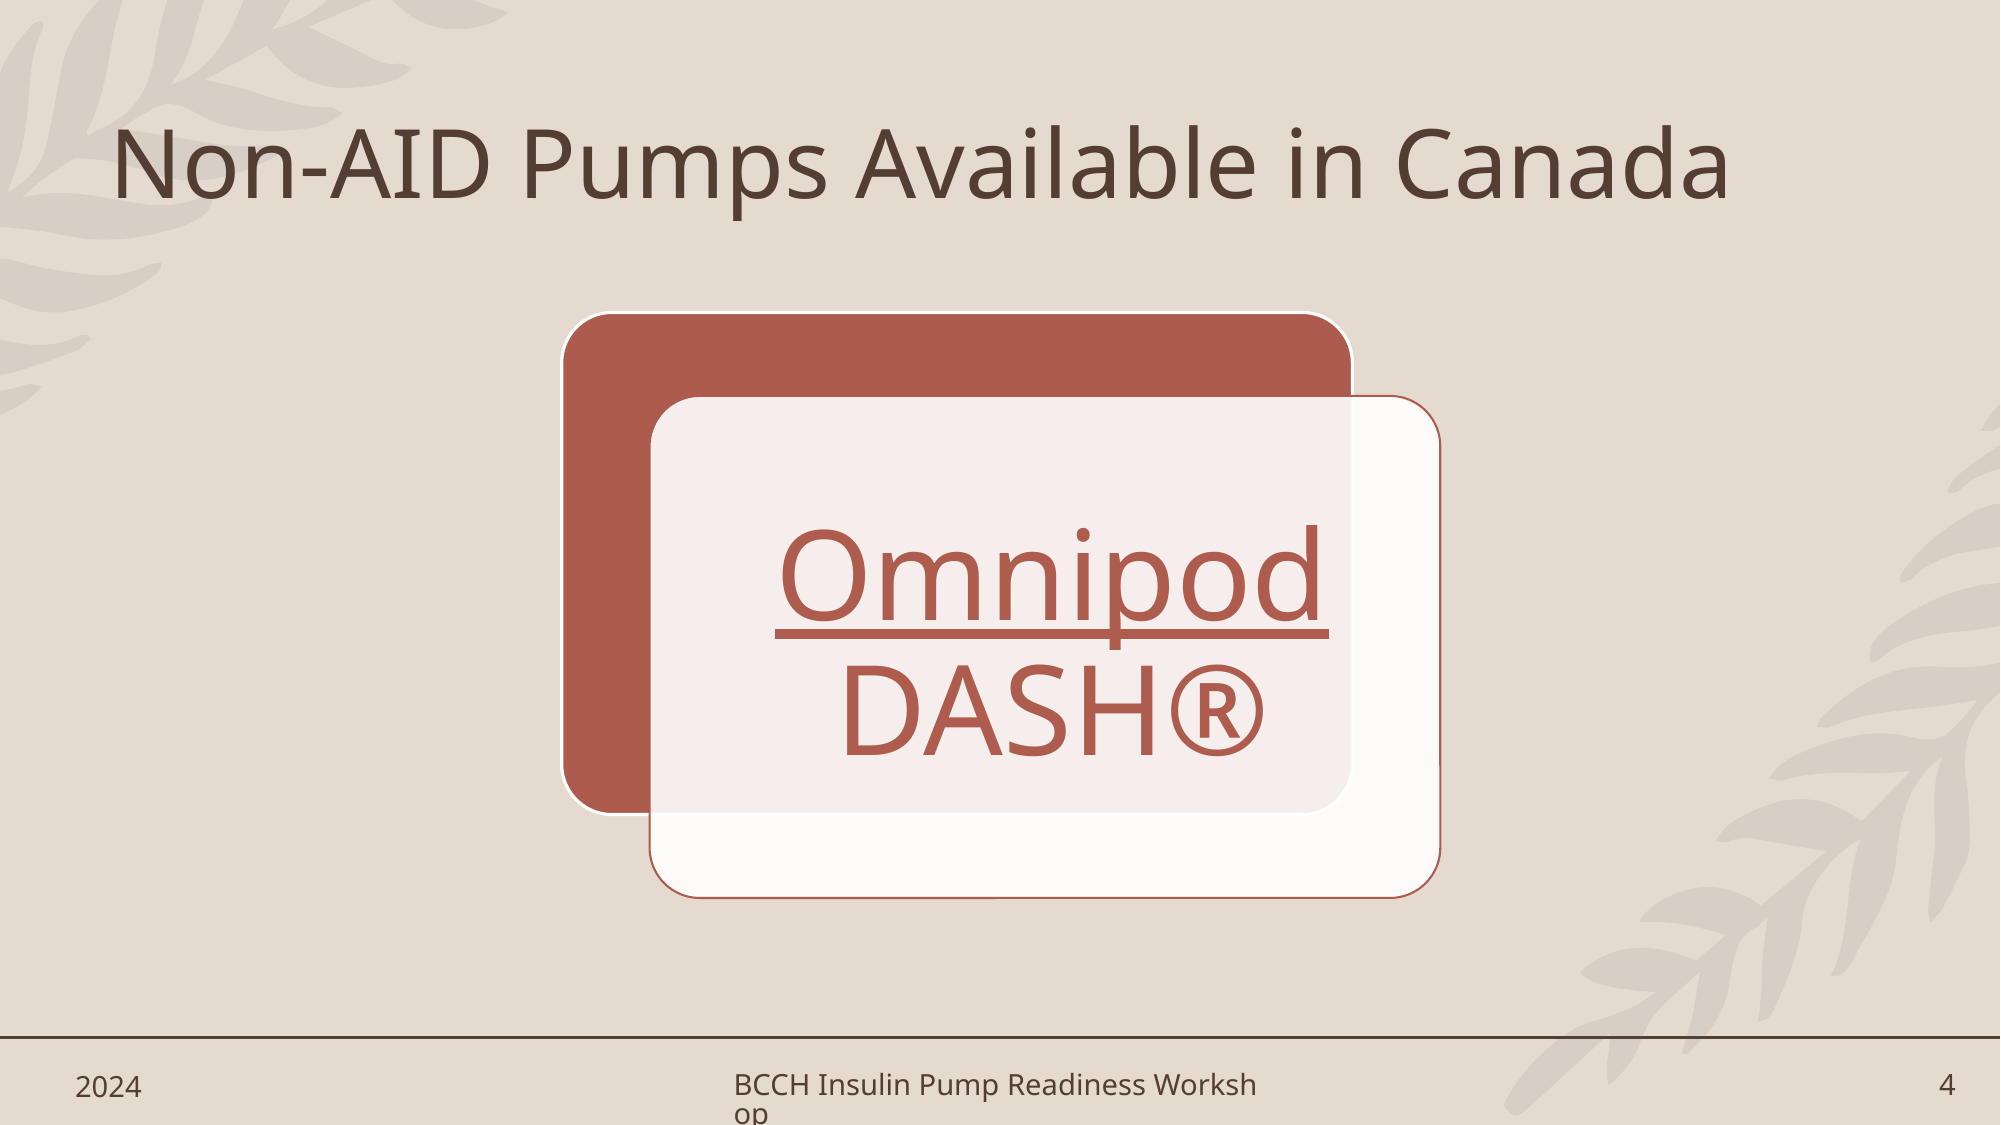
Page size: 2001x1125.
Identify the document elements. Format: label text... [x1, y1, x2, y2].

slide_number 2024 [60, 1060, 222, 1112]
slide_number 4 [1808, 1060, 1971, 1112]
footer BCCH Insulin Pump Readiness Workshop [718, 1060, 1283, 1112]
title Non-AID Pumps Available in Canada [94, 115, 1863, 227]
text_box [203, 311, 1799, 899]
